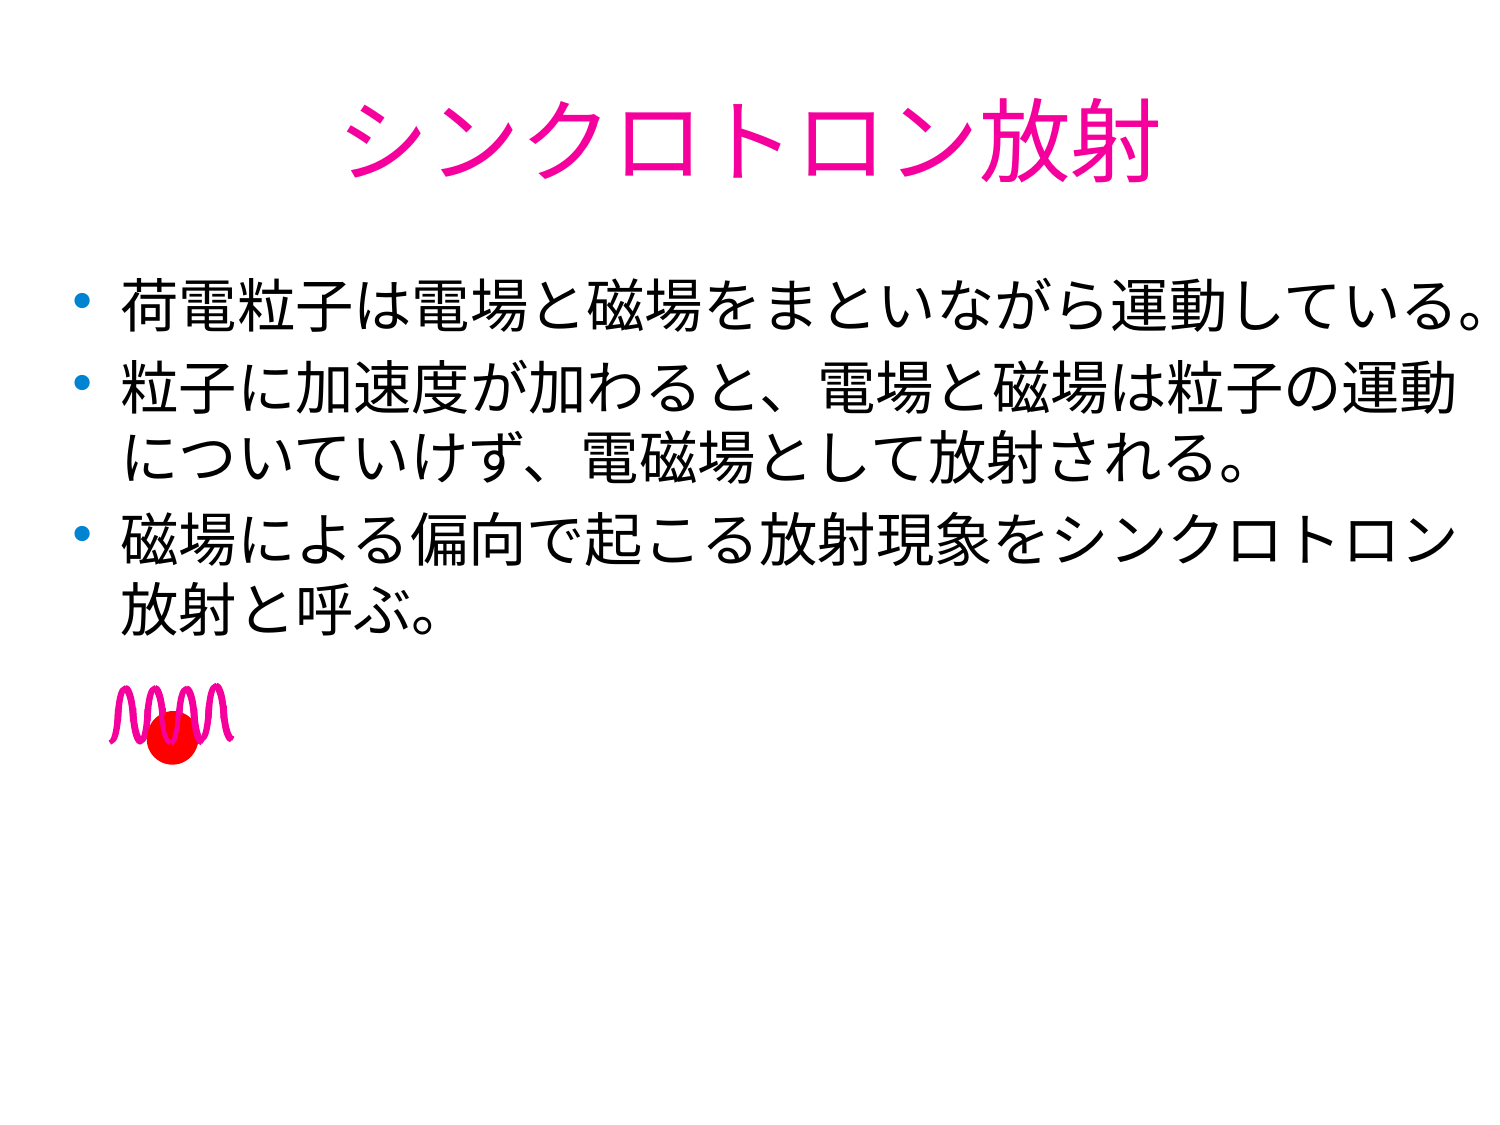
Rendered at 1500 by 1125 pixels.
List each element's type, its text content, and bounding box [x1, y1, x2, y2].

title シンクロトロン放射 [75, 45, 1425, 233]
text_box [102, 665, 241, 764]
text_box 荷電粒子は電場と磁場をまといながら運動している。 粒子に加速度が加わると、電場と磁場は粒子の運動についていけず、電磁場として放射される。 磁場による偏向で起こる放射現象をシンクロトロン放射と呼ぶ。 [41, 267, 1483, 1035]
